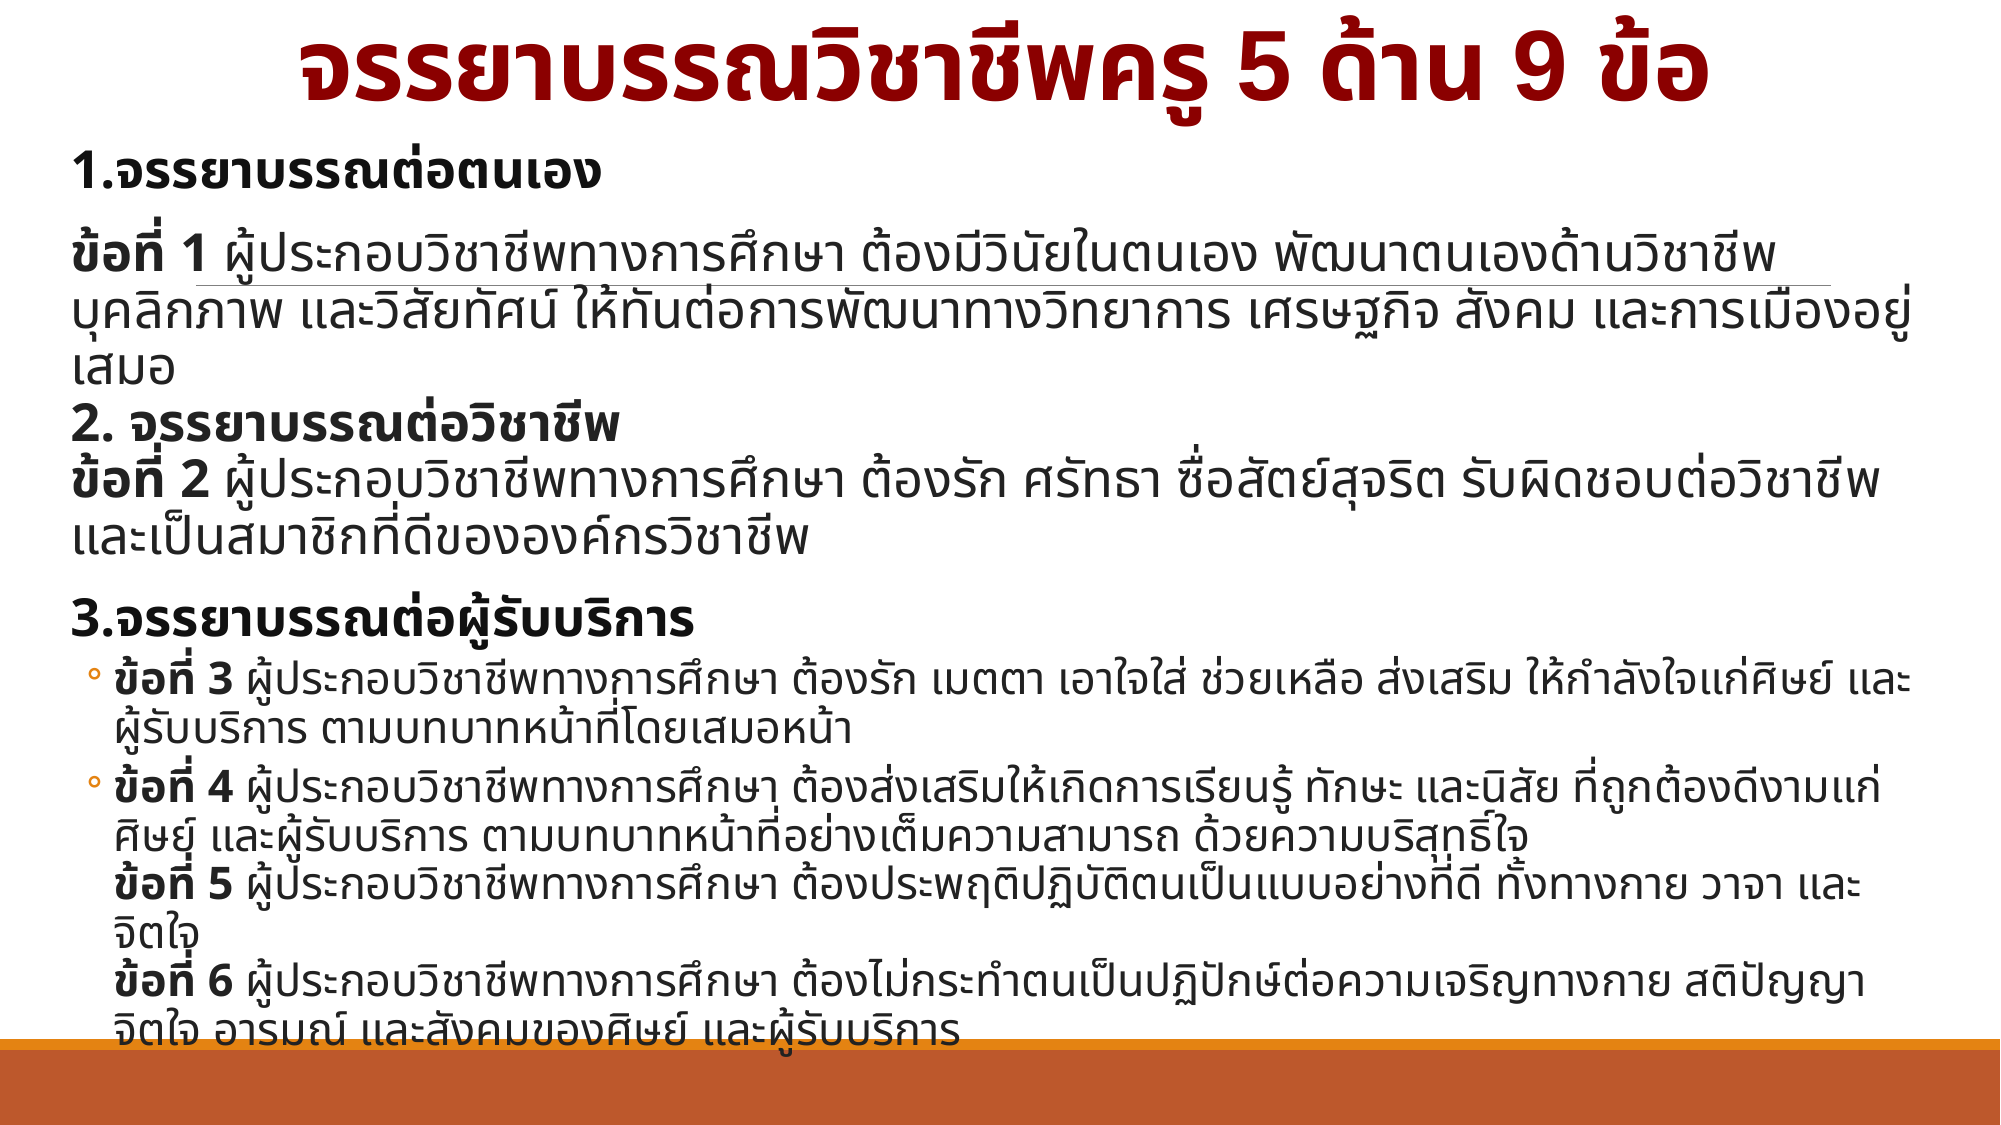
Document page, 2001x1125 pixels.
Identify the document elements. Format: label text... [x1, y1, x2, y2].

title จรรยาบรรณวิชาชีพครู 5 ด้าน 9 ข้อ [180, 0, 1830, 129]
list 1.จรรยาบรรณต่อตนเอง ข้อที่ 1 ผู้ประกอบวิชาชีพทางการศึกษา ต้องมีวินัยในตนเอง พัฒนาตนเองด้านวิชาชีพ บุคลิกภาพ และวิสัยทัศน์ ให้ทันต่อการพัฒนาทางวิทยาการ เศรษฐกิจ สังคม และการเมืองอยู่เสมอ 2. จรรยาบรรณต่อวิชาชีพ ข้อที่ 2 ผู้ประกอบวิชาชีพทางการศึกษา ต้องรัก ศรัทธา ซื่อสัตย์สุจริต รับผิดชอบต่อวิชาชีพ และเป็นสมาชิกที่ดีขององค์กรวิชาชีพ 3.จรรยาบรรณต่อผู้รับบริการ ข้อที่ 3 ผู้ประกอบวิชาชีพทางการศึกษา ต้องรัก เมตตา เอาใจใส่ ช่วยเหลือ ส่งเสริม ให้กําลังใจแก่ศิษย์ และผู้รับบริการ ตามบทบาทหน้าที่โดยเสมอหน้า ข้อที่ 4 ผู้ประกอบวิชาชีพทางการศึกษา ต้องส่งเสริมให้เกิดการเรียนรู้ ทักษะ และนิสัย ที่ถูกต้องดีงามแก่ศิษย์ และผู้รับบริการ ตามบทบาทหน้าที่อย่างเต็มความสามารถ ด้วยความบริสุทธิ์ใจ ข้อที่ 5 ผู้ประกอบวิชาชีพทางการศึกษา ต้องประพฤติปฏิบัติตนเป็นแบบอย่างที่ดี ทั้งทางกาย วาจา และจิตใจ ข้อที่ 6 ผู้ประกอบวิชาชีพทางการศึกษา ต้องไม่กระทำตนเป็นปฏิปักษ์ต่อความเจริญทางกาย สติปัญญา จิตใจ อารมณ์ และสังคมของศิษย์ และผู้รับบริการ [57, 136, 1943, 1072]
